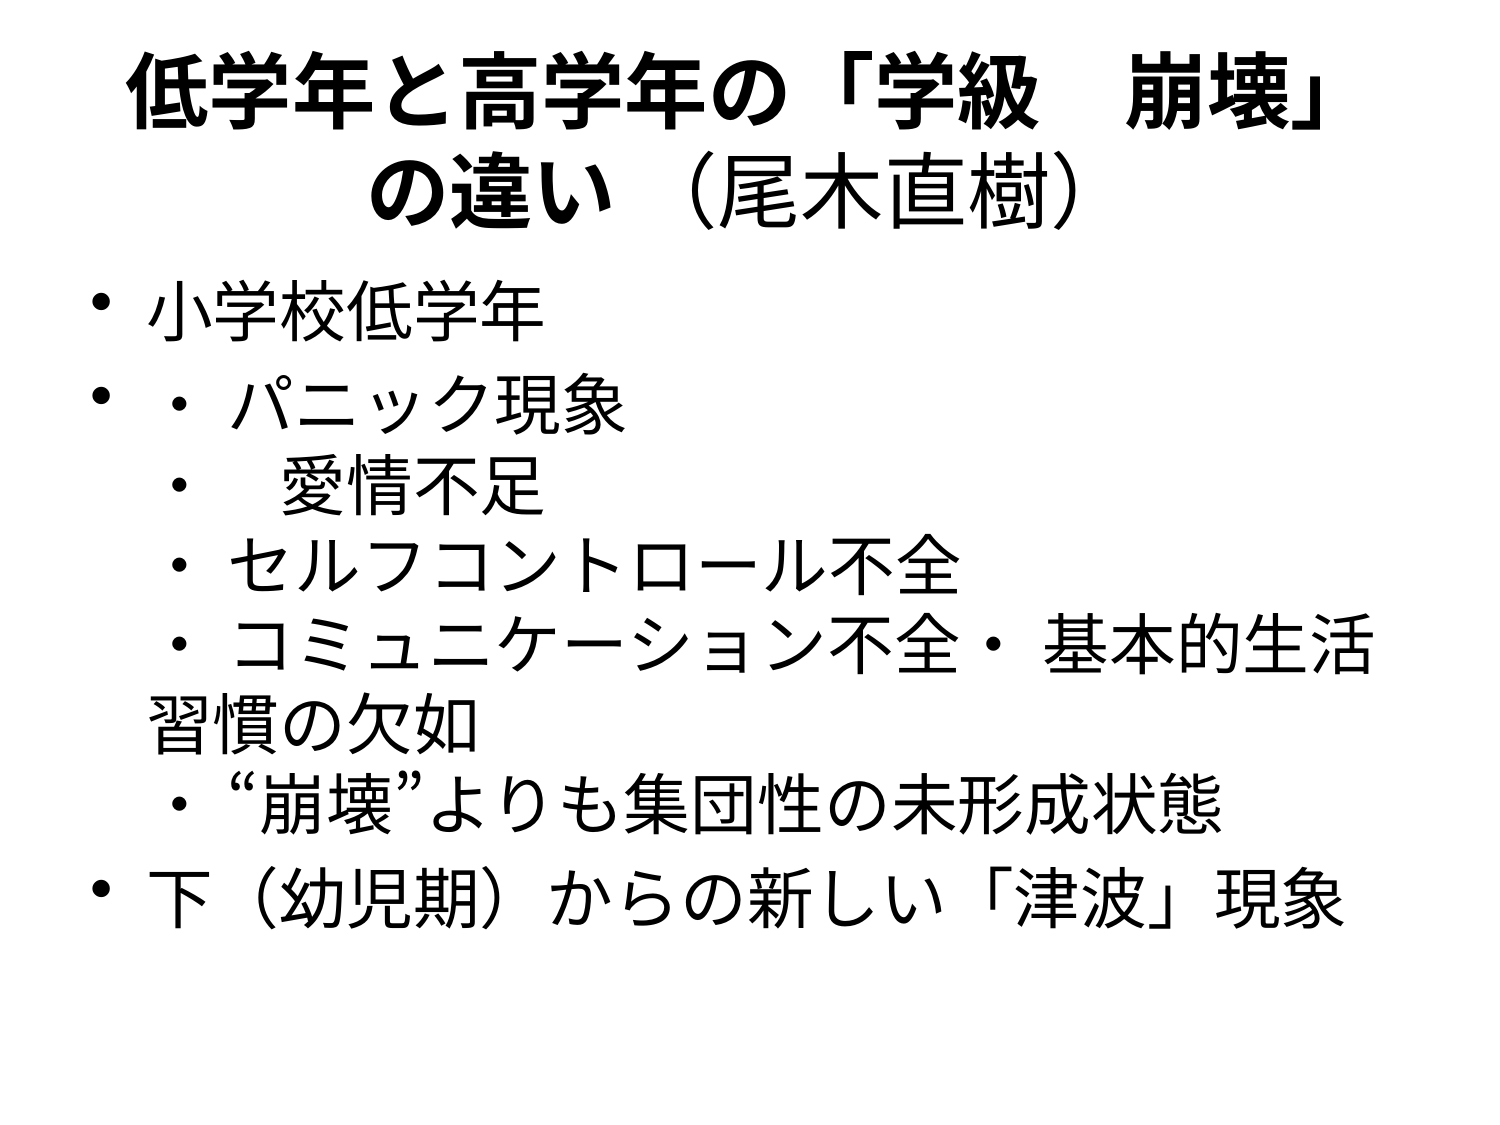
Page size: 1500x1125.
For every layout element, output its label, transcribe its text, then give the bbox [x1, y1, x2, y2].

list 小学校低学年 ・ パニック現象 ・ 愛情不足 ・ セルフコントロール不全 ・ コミュニケーション不全・ 基本的生活習慣の欠如 ・ “崩壊”よりも集団性の未形成状態 下（幼児期）からの新しい「津波」現象 [74, 262, 1426, 1006]
title 低学年と高学年の「学級 崩壊」の違い （尾木直樹） [74, 44, 1426, 233]
